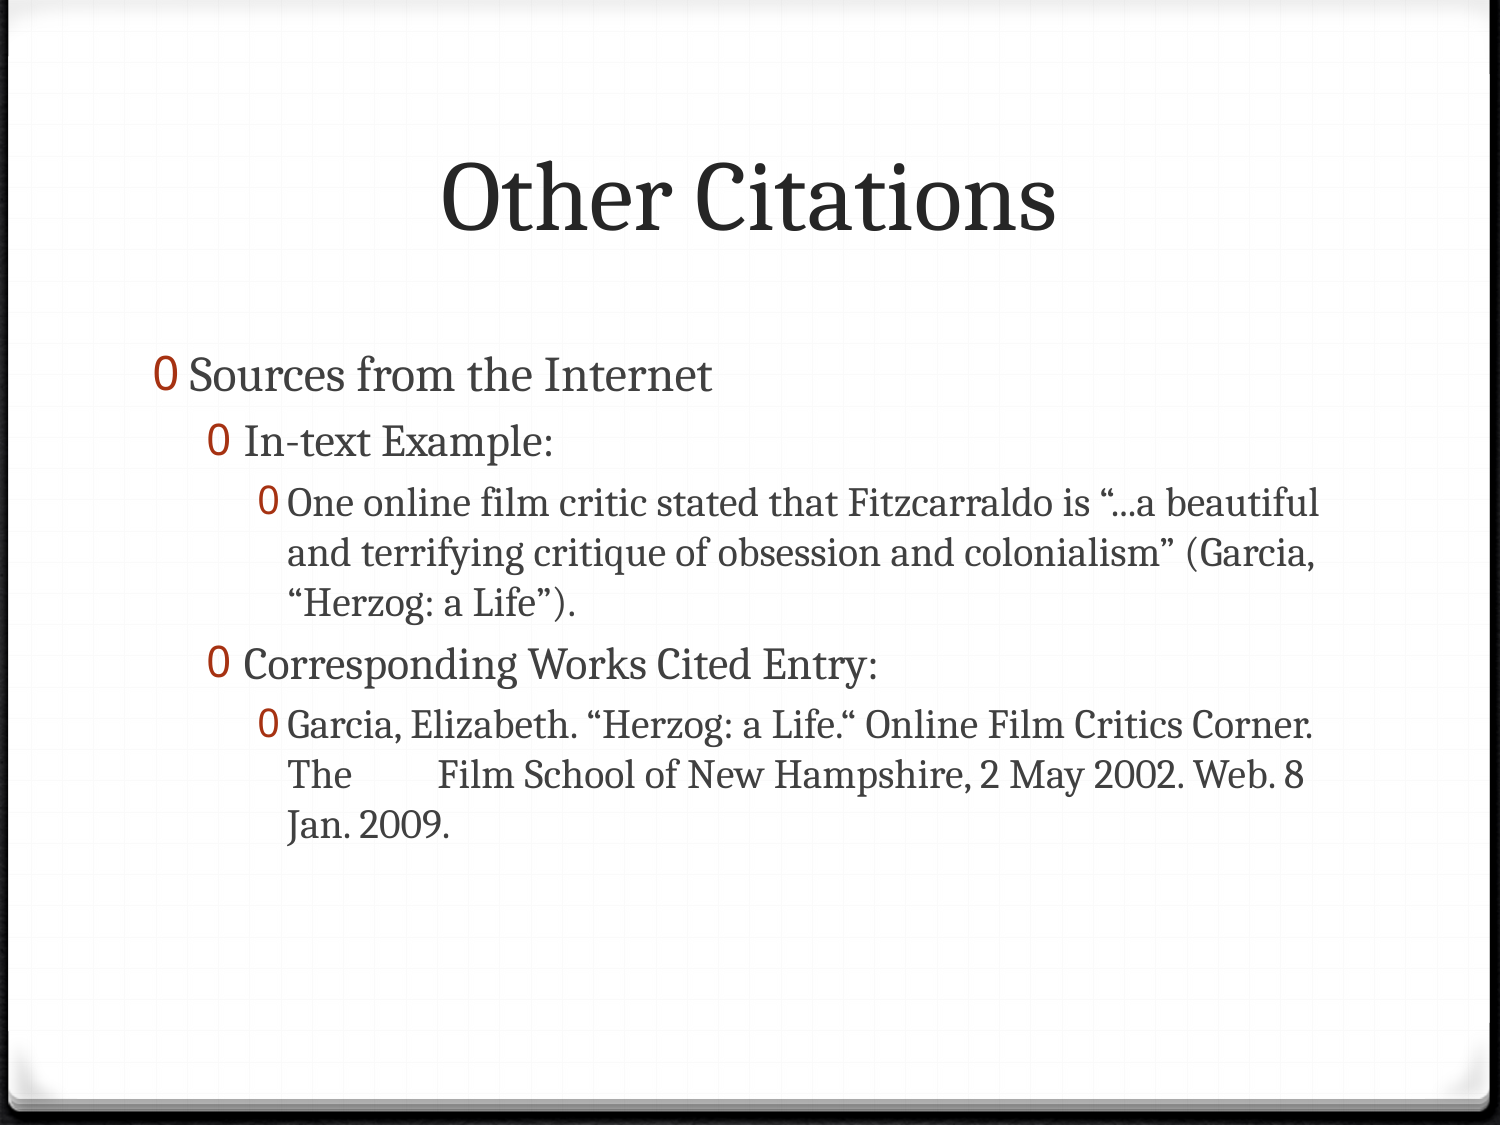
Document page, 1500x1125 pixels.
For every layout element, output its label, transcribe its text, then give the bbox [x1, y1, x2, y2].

picture [0, 0, 1500, 1125]
list Sources from the Internet In-text Example: One online film critic stated that Fitzcarraldo is “...a beautiful and terrifying critique of obsession and colonialism” (Garcia, “Herzog: a Life”). Corresponding Works Cited Entry: Garcia, Elizabeth. “Herzog: a Life.“ Online Film Critics Corner. The Film School of New Hampshire, 2 May 2002. Web. 8 Jan. 2009. [137, 334, 1363, 983]
title Other Citations [90, 71, 1410, 309]
